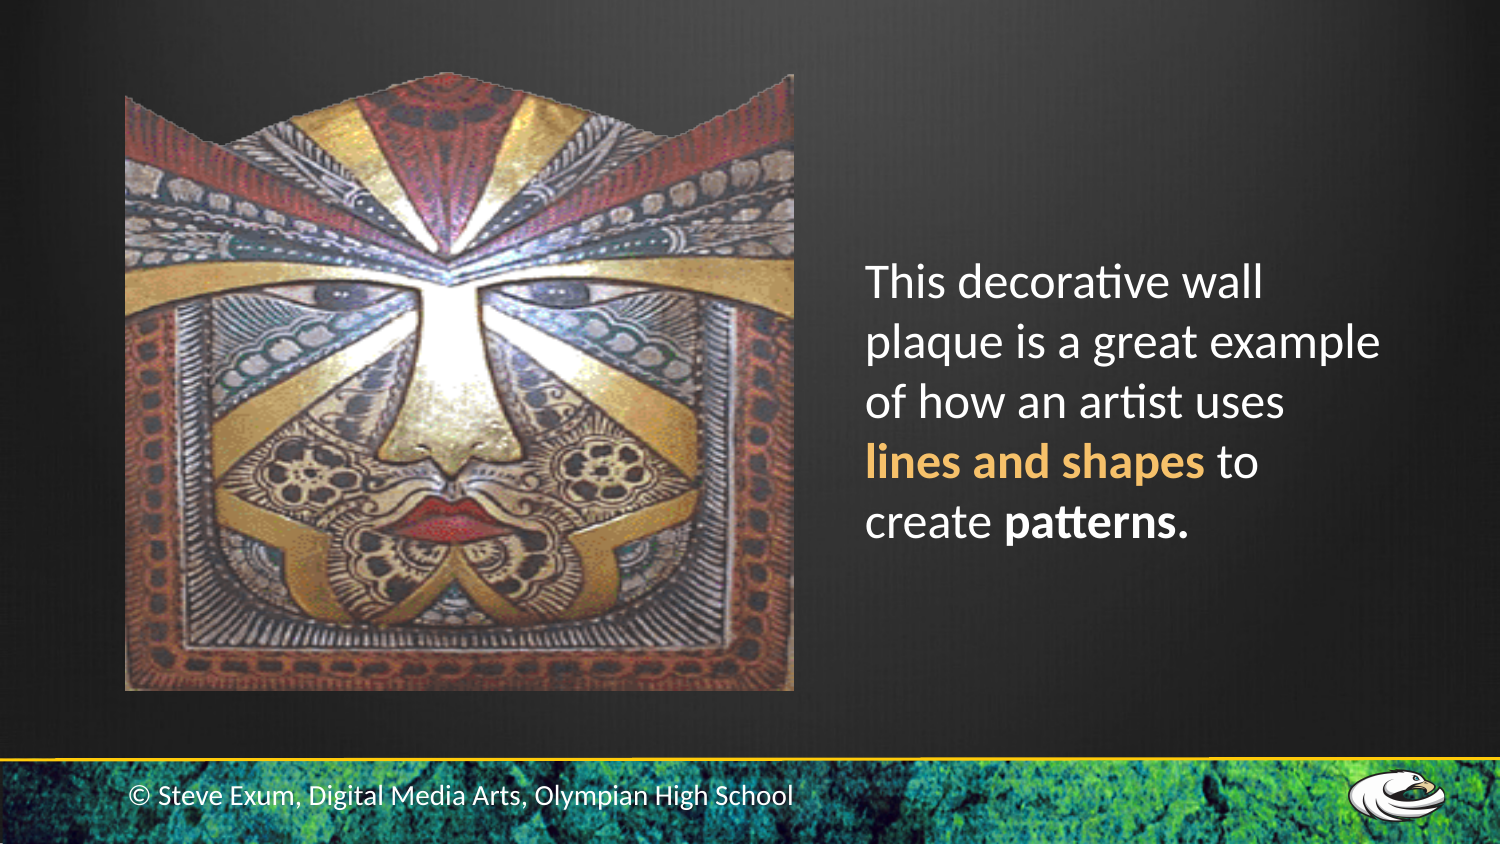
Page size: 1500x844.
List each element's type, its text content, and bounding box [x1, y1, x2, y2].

picture [0, 761, 1500, 844]
text_box This decorative wall plaque is a great example of how an artist uses lines and shapes to create patterns. [849, 240, 1425, 641]
picture [0, 0, 1500, 758]
